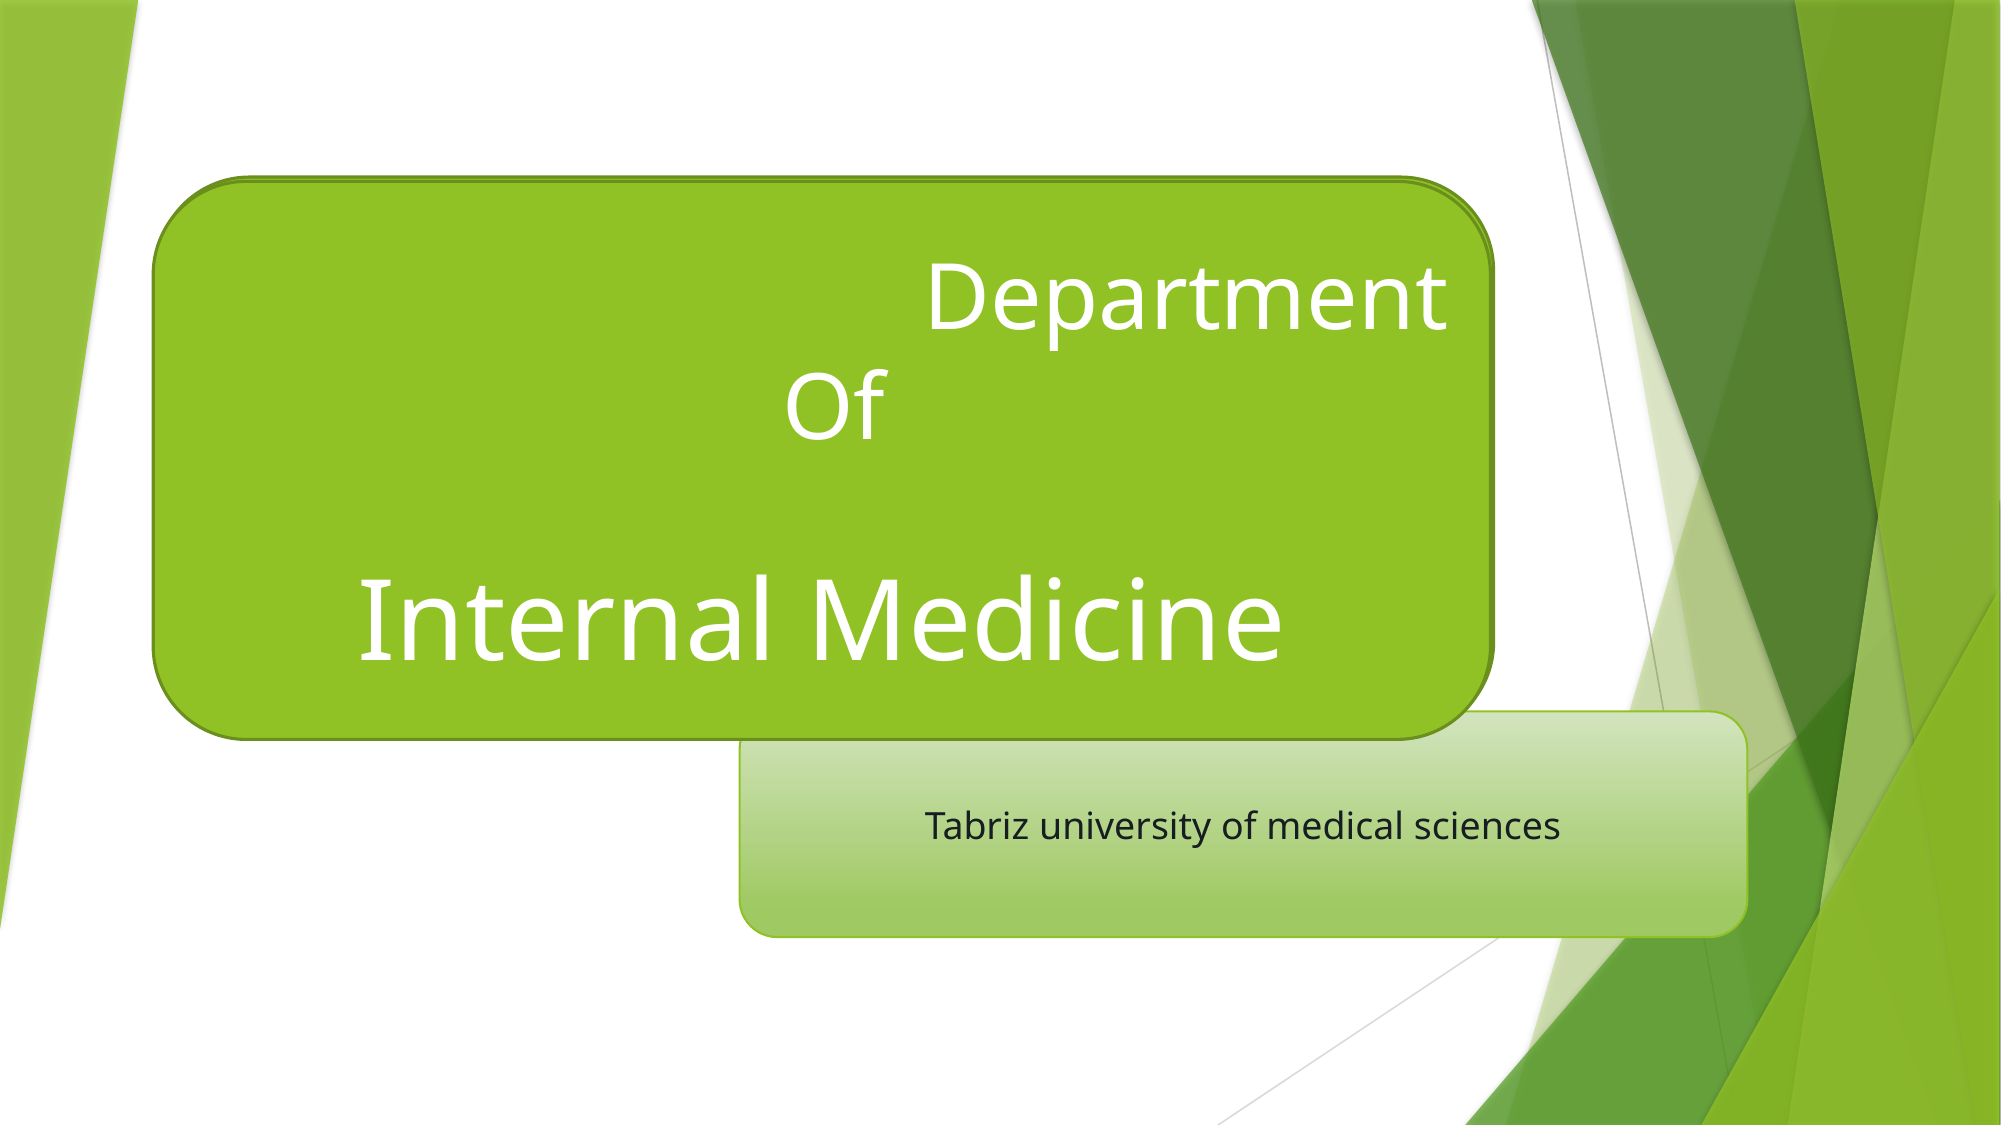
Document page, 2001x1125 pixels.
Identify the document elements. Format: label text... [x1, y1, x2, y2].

text_box Department Of Internal Medicine [177, 175, 1496, 692]
text_box Department Of Internal Medicine [151, 179, 1493, 741]
text_box Tabriz university of medical sciences [738, 710, 1749, 939]
